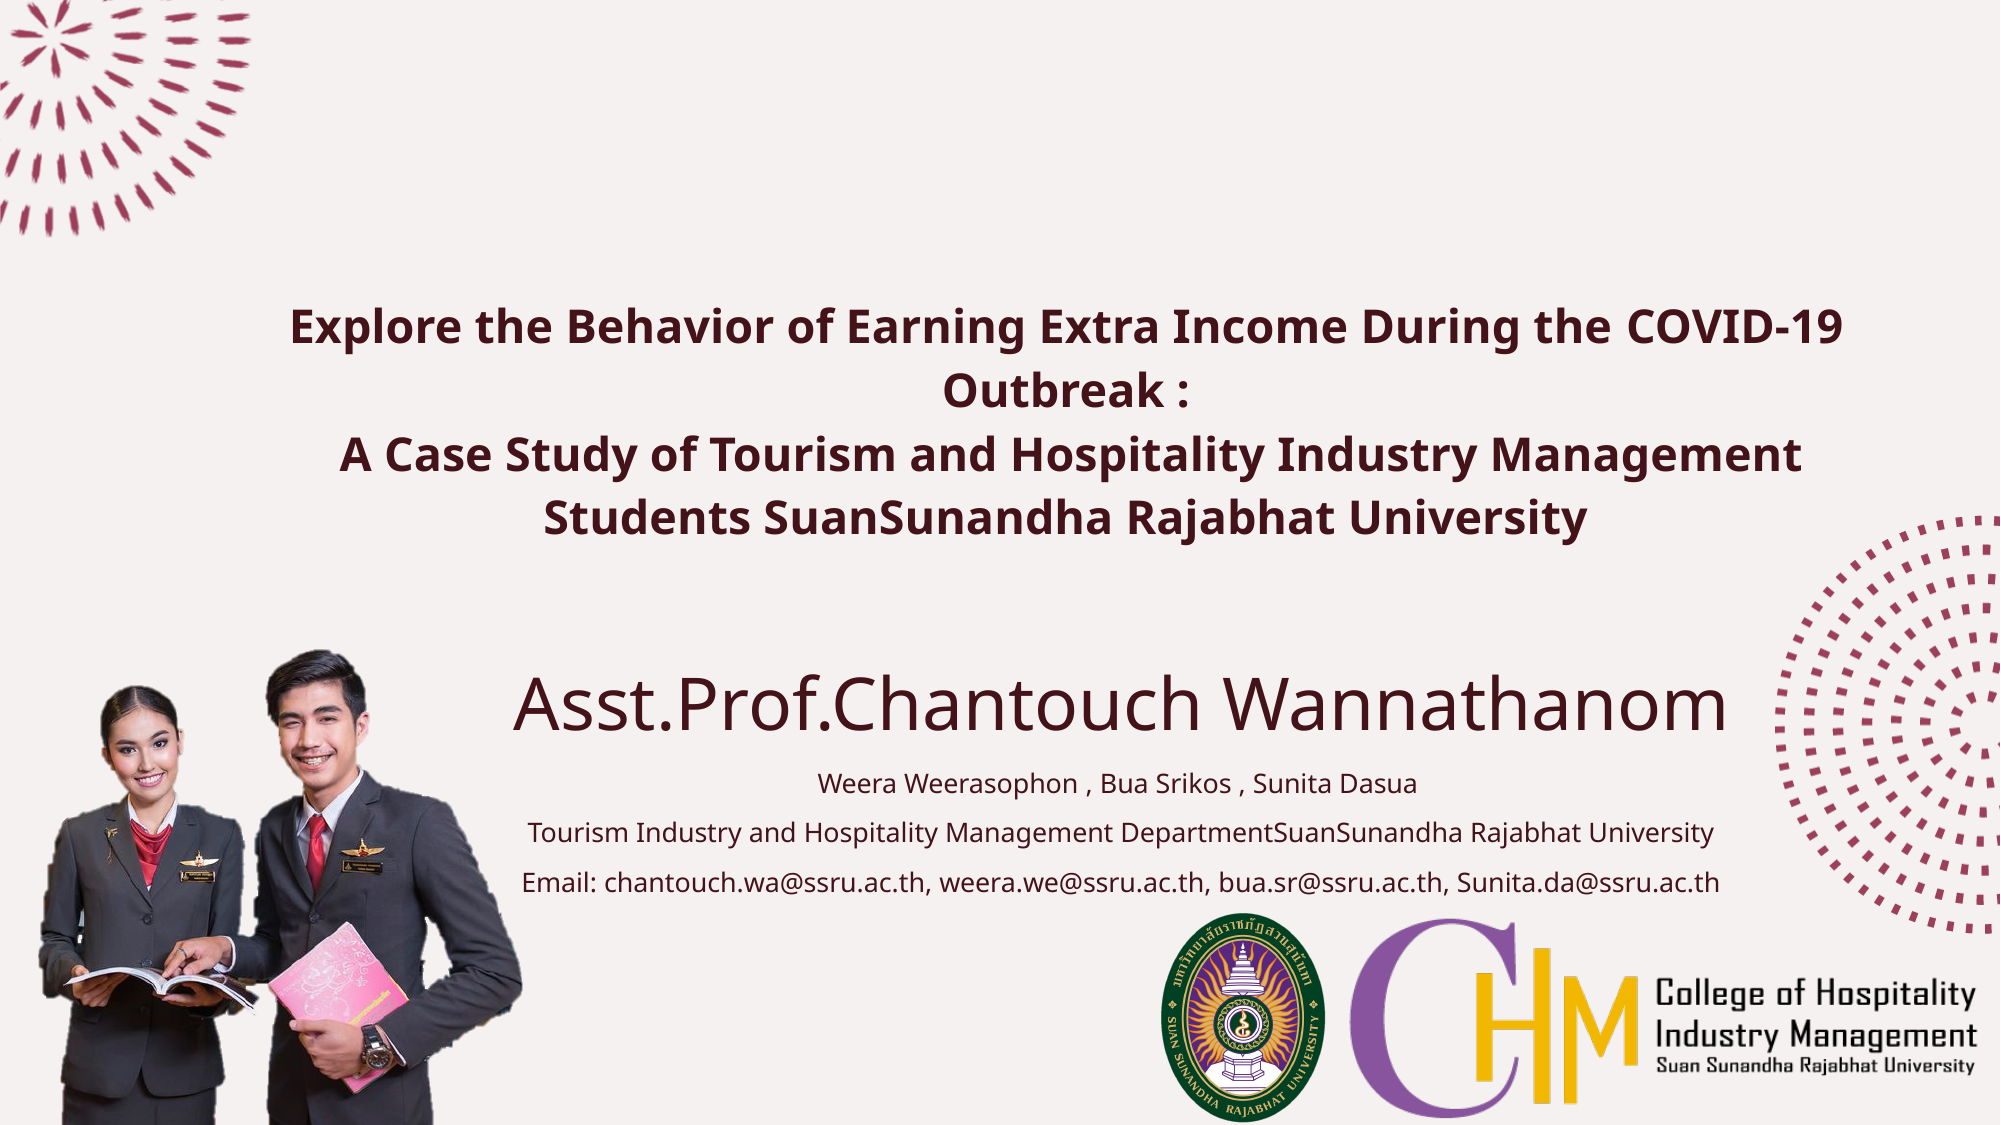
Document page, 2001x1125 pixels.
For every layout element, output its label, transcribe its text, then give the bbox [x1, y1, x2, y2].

title Explore the Behavior of Earning Extra Income During the COVID-19 Outbreak : A Case Study of Tourism and Hospitality Industry Management Students SuanSunandha Rajabhat University [212, 282, 1920, 557]
subtitle Asst.Prof.Chantouch Wannathanom Weera Weerasophon , Bua Srikos , Sunita Dasua Tourism Industry and Hospitality Management DepartmentSuanSunandha Rajabhat University Email: chantouch.wa@ssru.ac.th, weera.we@ssru.ac.th, bua.sr@ssru.ac.th, Sunita.da@ssru.ac.th [568, 635, 1920, 909]
picture [1158, 910, 2000, 1125]
picture [0, 511, 568, 1125]
